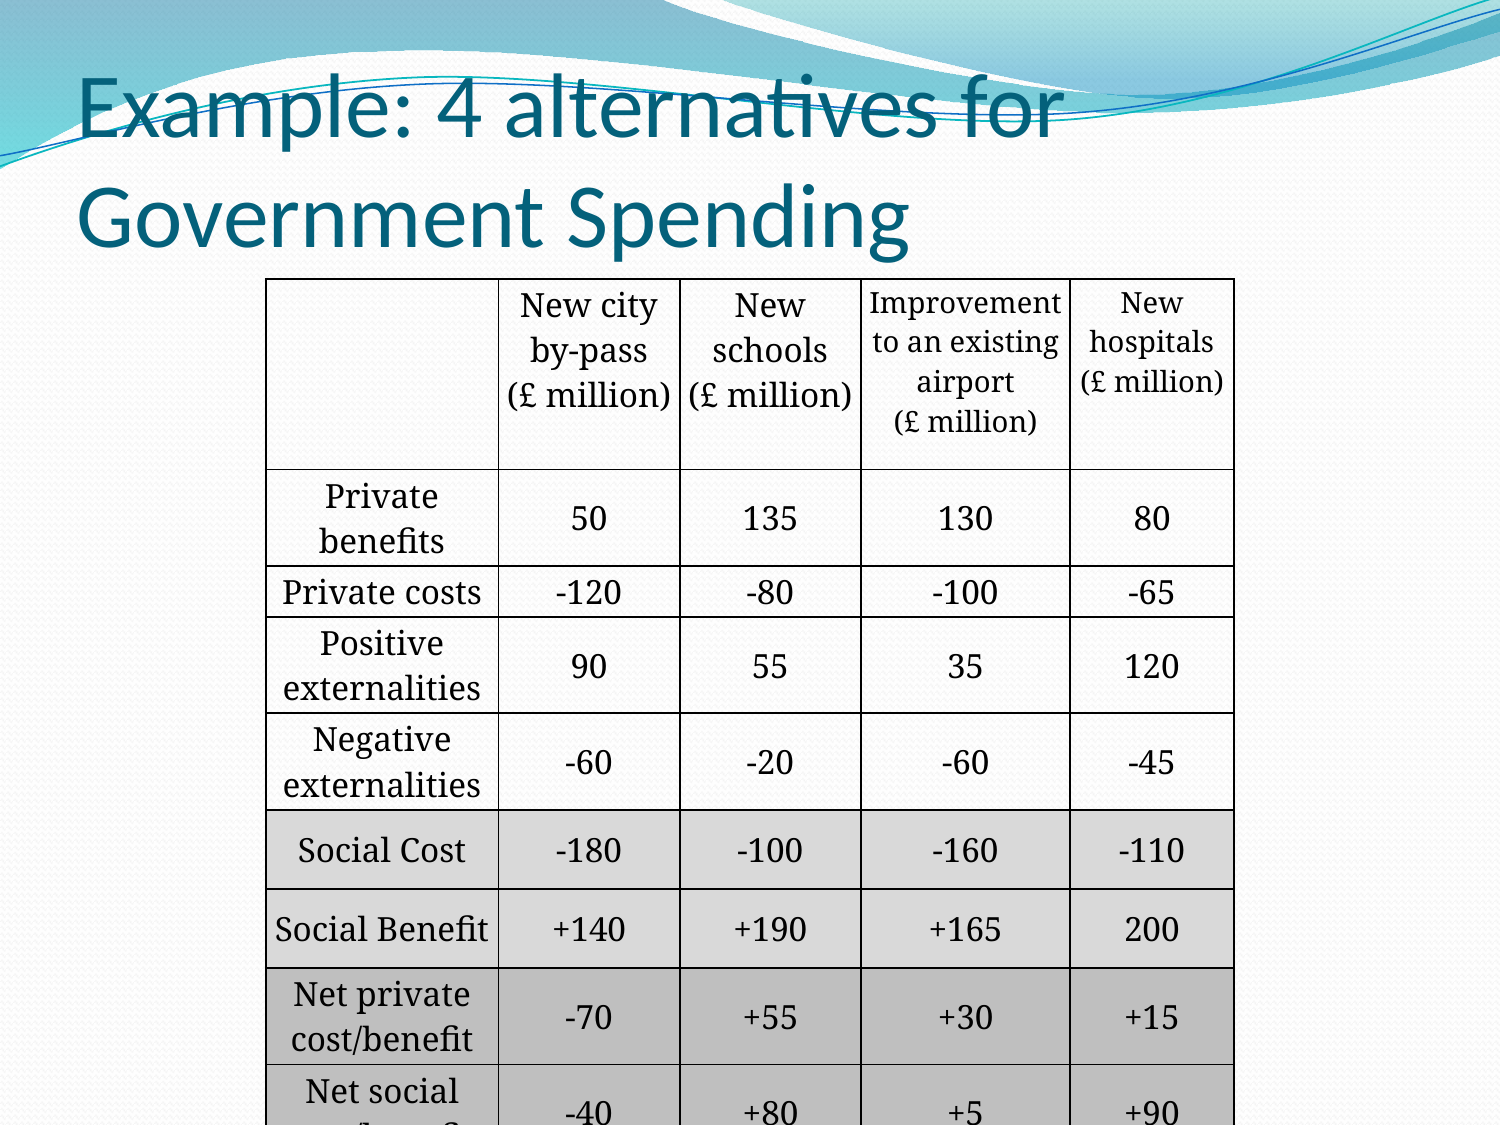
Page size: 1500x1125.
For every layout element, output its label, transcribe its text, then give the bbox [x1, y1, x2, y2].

table_cell -60 [862, 714, 1069, 809]
table_cell +5 [862, 1065, 1069, 1125]
table_header New city by-pass (£ million) [499, 280, 679, 469]
table_cell Net private cost/benefit [267, 969, 498, 1064]
table_cell 35 [862, 618, 1069, 712]
table_cell Private benefits [267, 470, 498, 565]
table_header [267, 280, 498, 469]
table_cell -80 [681, 567, 860, 616]
table_cell Social Benefit [267, 890, 498, 967]
table_cell 200 [1071, 890, 1233, 967]
table_cell 80 [1071, 470, 1233, 565]
table_cell -180 [499, 811, 679, 888]
table_cell Net social cost/benefit [267, 1065, 498, 1125]
table_cell -45 [1071, 714, 1233, 809]
table_cell +90 [1071, 1065, 1233, 1125]
table_cell 130 [862, 470, 1069, 565]
table_header New hospitals (£ million) [1071, 280, 1233, 469]
table_cell -100 [681, 811, 860, 888]
table_cell -60 [499, 714, 679, 809]
table_cell +190 [681, 890, 860, 967]
table_cell 135 [681, 470, 860, 565]
table_cell +15 [1071, 969, 1233, 1064]
table_cell Social Cost [267, 811, 498, 888]
table_cell +140 [499, 890, 679, 967]
table_cell -110 [1071, 811, 1233, 888]
table_cell 50 [499, 470, 679, 565]
table_header Improvement to an existing airport (£ million) [862, 280, 1069, 469]
table_cell +30 [862, 969, 1069, 1064]
table_cell -40 [499, 1065, 679, 1125]
table_cell Negative externalities [267, 714, 498, 809]
table_cell -160 [862, 811, 1069, 888]
table_cell Private costs [267, 567, 498, 616]
table_cell +55 [681, 969, 860, 1064]
table_cell -70 [499, 969, 679, 1064]
table_cell -65 [1071, 567, 1233, 616]
table_cell +165 [862, 890, 1069, 967]
table_cell 120 [1071, 618, 1233, 712]
table_cell -20 [681, 714, 860, 809]
title Example: 4 alternatives for Government Spending [76, 78, 1427, 266]
table_cell 55 [681, 618, 860, 712]
table_cell 90 [499, 618, 679, 712]
table_header New schools (£ million) [681, 280, 860, 469]
table_cell Positive externalities [267, 618, 498, 712]
table_cell +80 [681, 1065, 860, 1125]
table_cell -100 [862, 567, 1069, 616]
table_cell -120 [499, 567, 679, 616]
